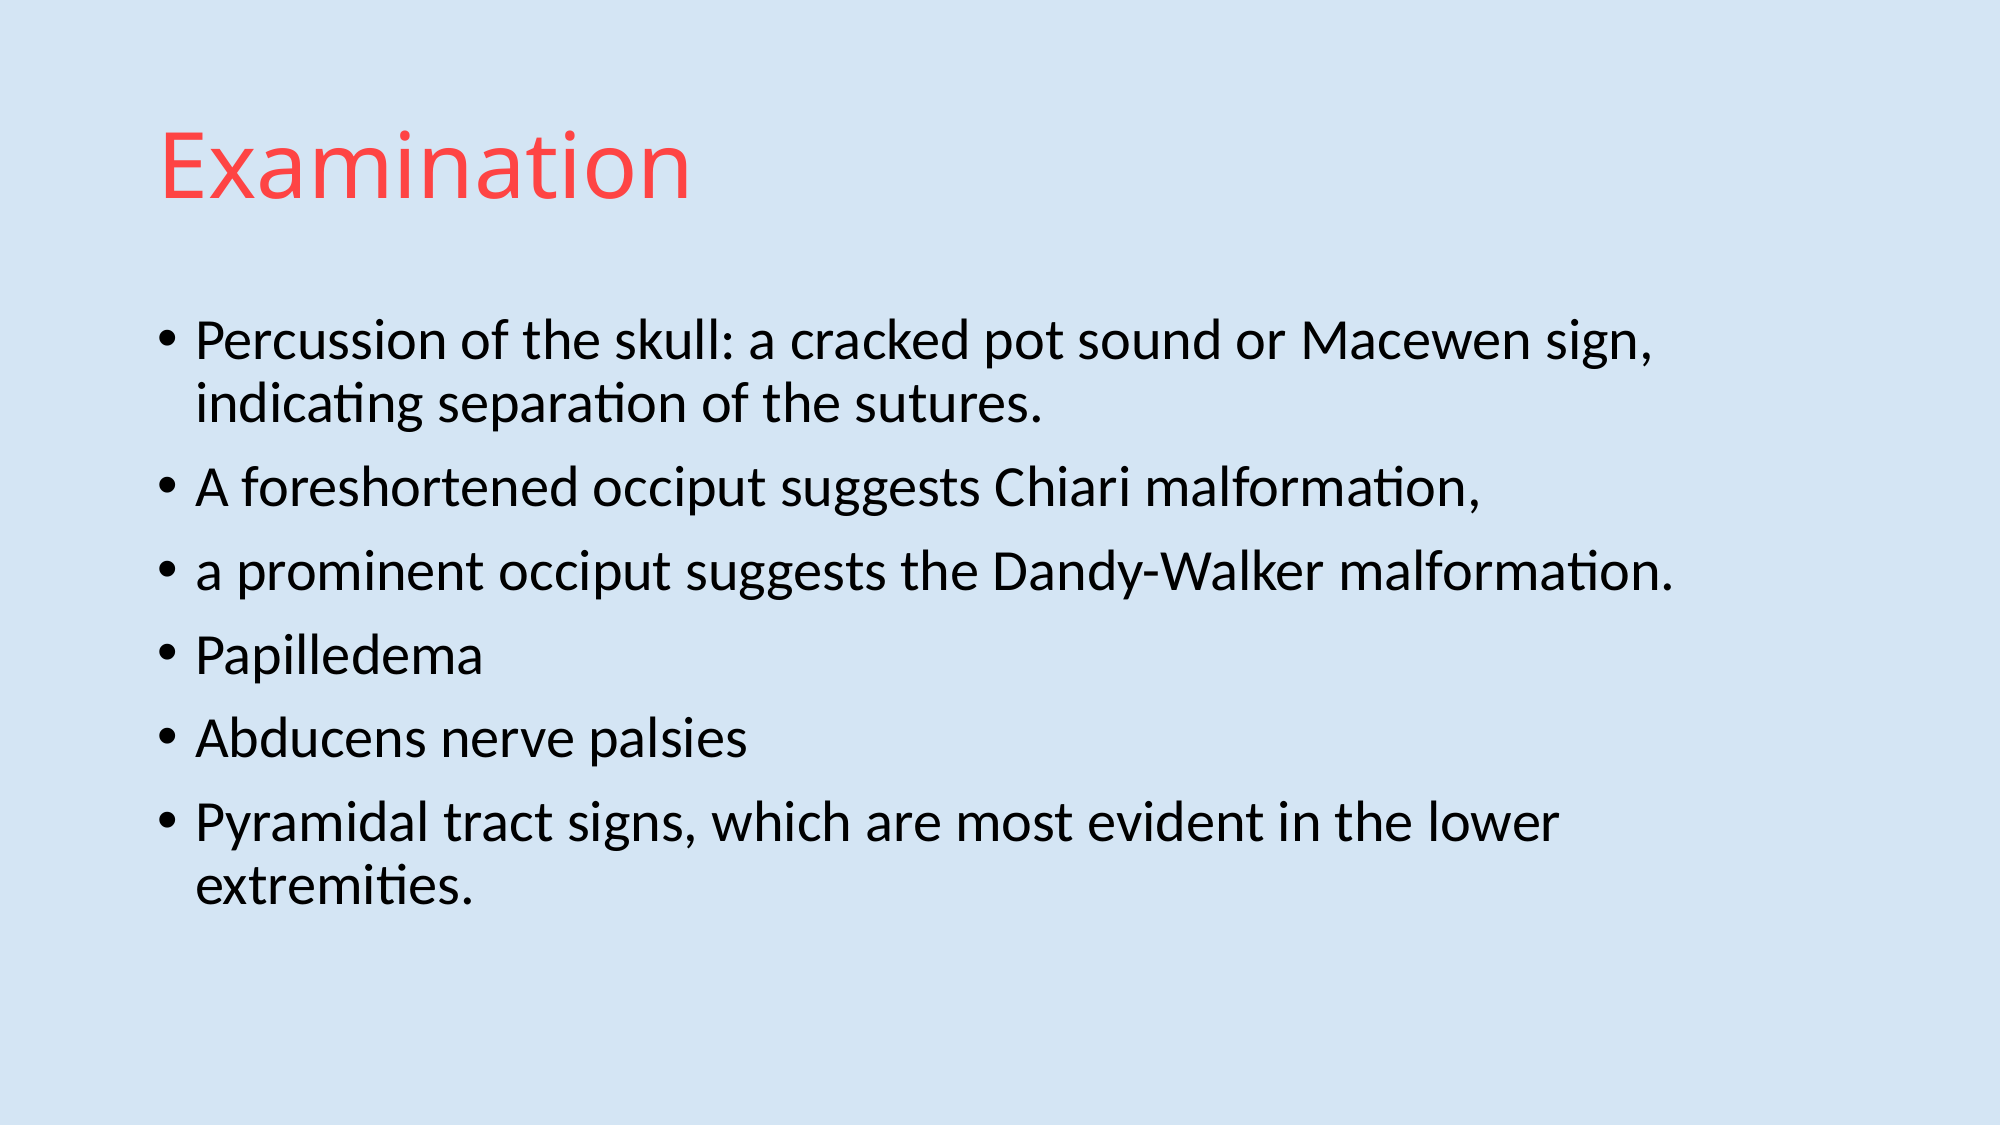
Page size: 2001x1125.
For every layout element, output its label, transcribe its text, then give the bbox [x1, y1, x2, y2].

title Examination [137, 59, 1863, 278]
list Percussion of the skull: a cracked pot sound or Macewen sign, indicating separation of the sutures. A foreshortened occiput suggests Chiari malformation, a prominent occiput suggests the Dandy-Walker malformation. Papilledema Abducens nerve palsies Pyramidal tract signs, which are most evident in the lower extremities. [137, 299, 1863, 1014]
